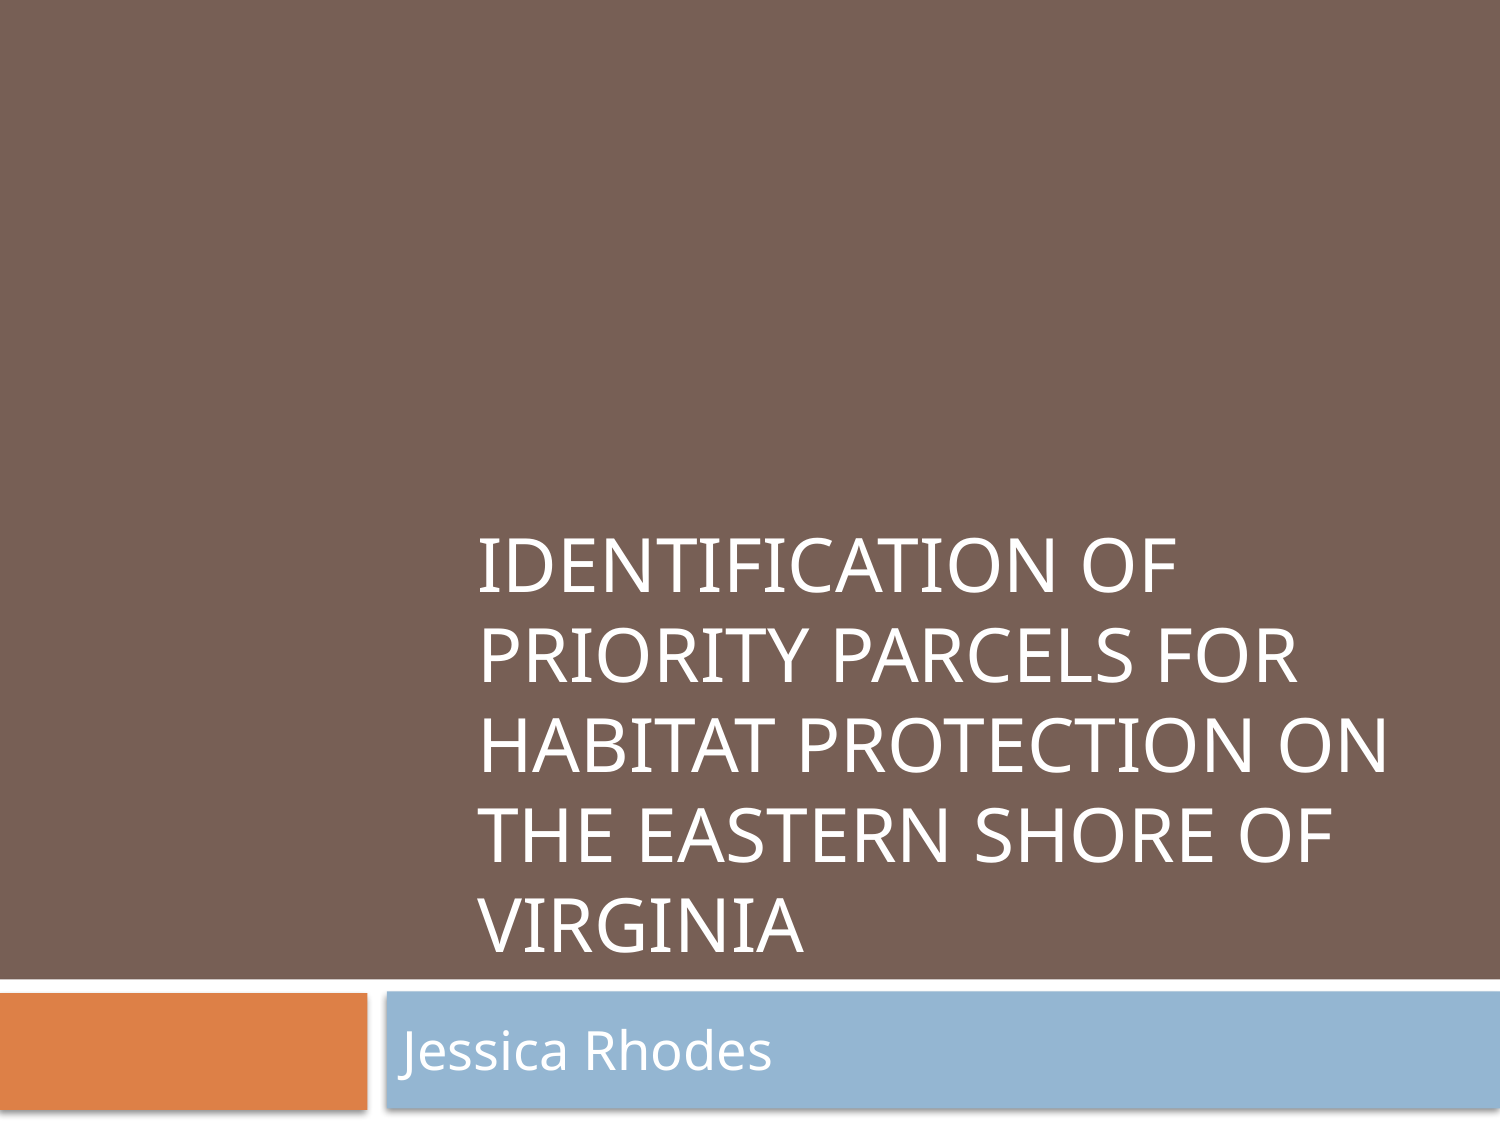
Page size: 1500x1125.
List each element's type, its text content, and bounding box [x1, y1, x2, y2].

subtitle Jessica Rhodes [387, 992, 1488, 1105]
title Identification of Priority Parcels for Habitat Protection on the Eastern Shore of Virginia [462, 675, 1488, 975]
